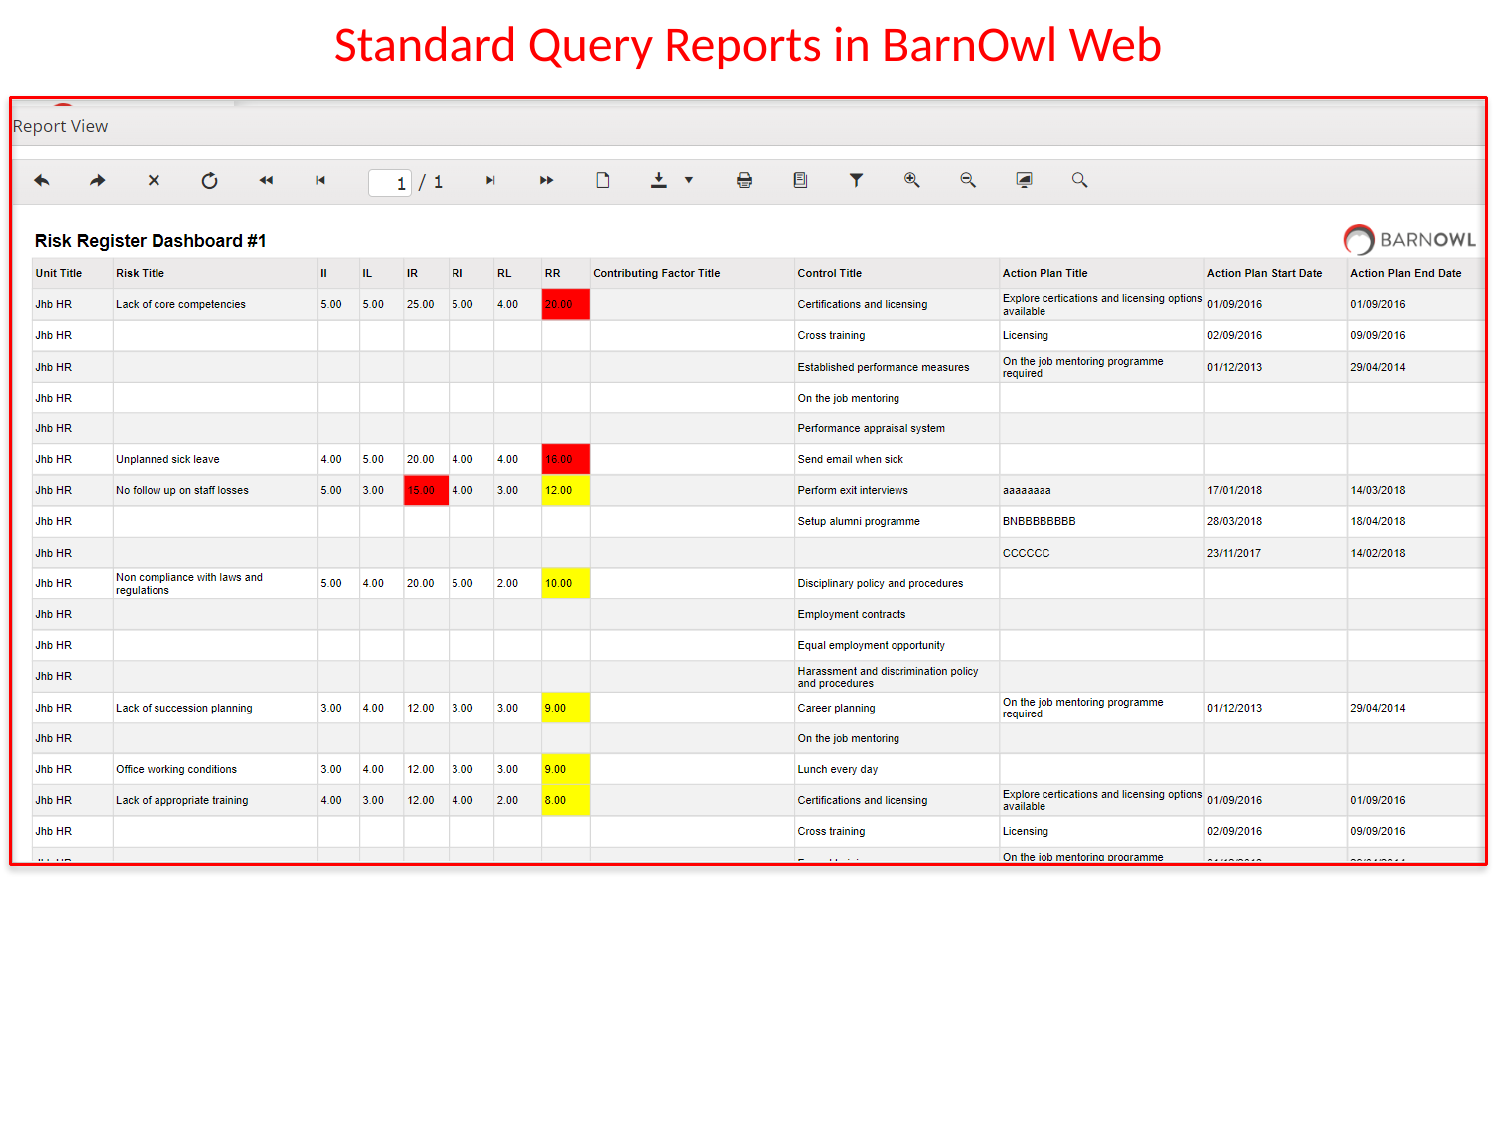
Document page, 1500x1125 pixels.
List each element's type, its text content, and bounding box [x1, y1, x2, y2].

picture [10, 99, 1487, 865]
text_box Standard Query Reports in BarnOwl Web [10, 4, 1487, 80]
